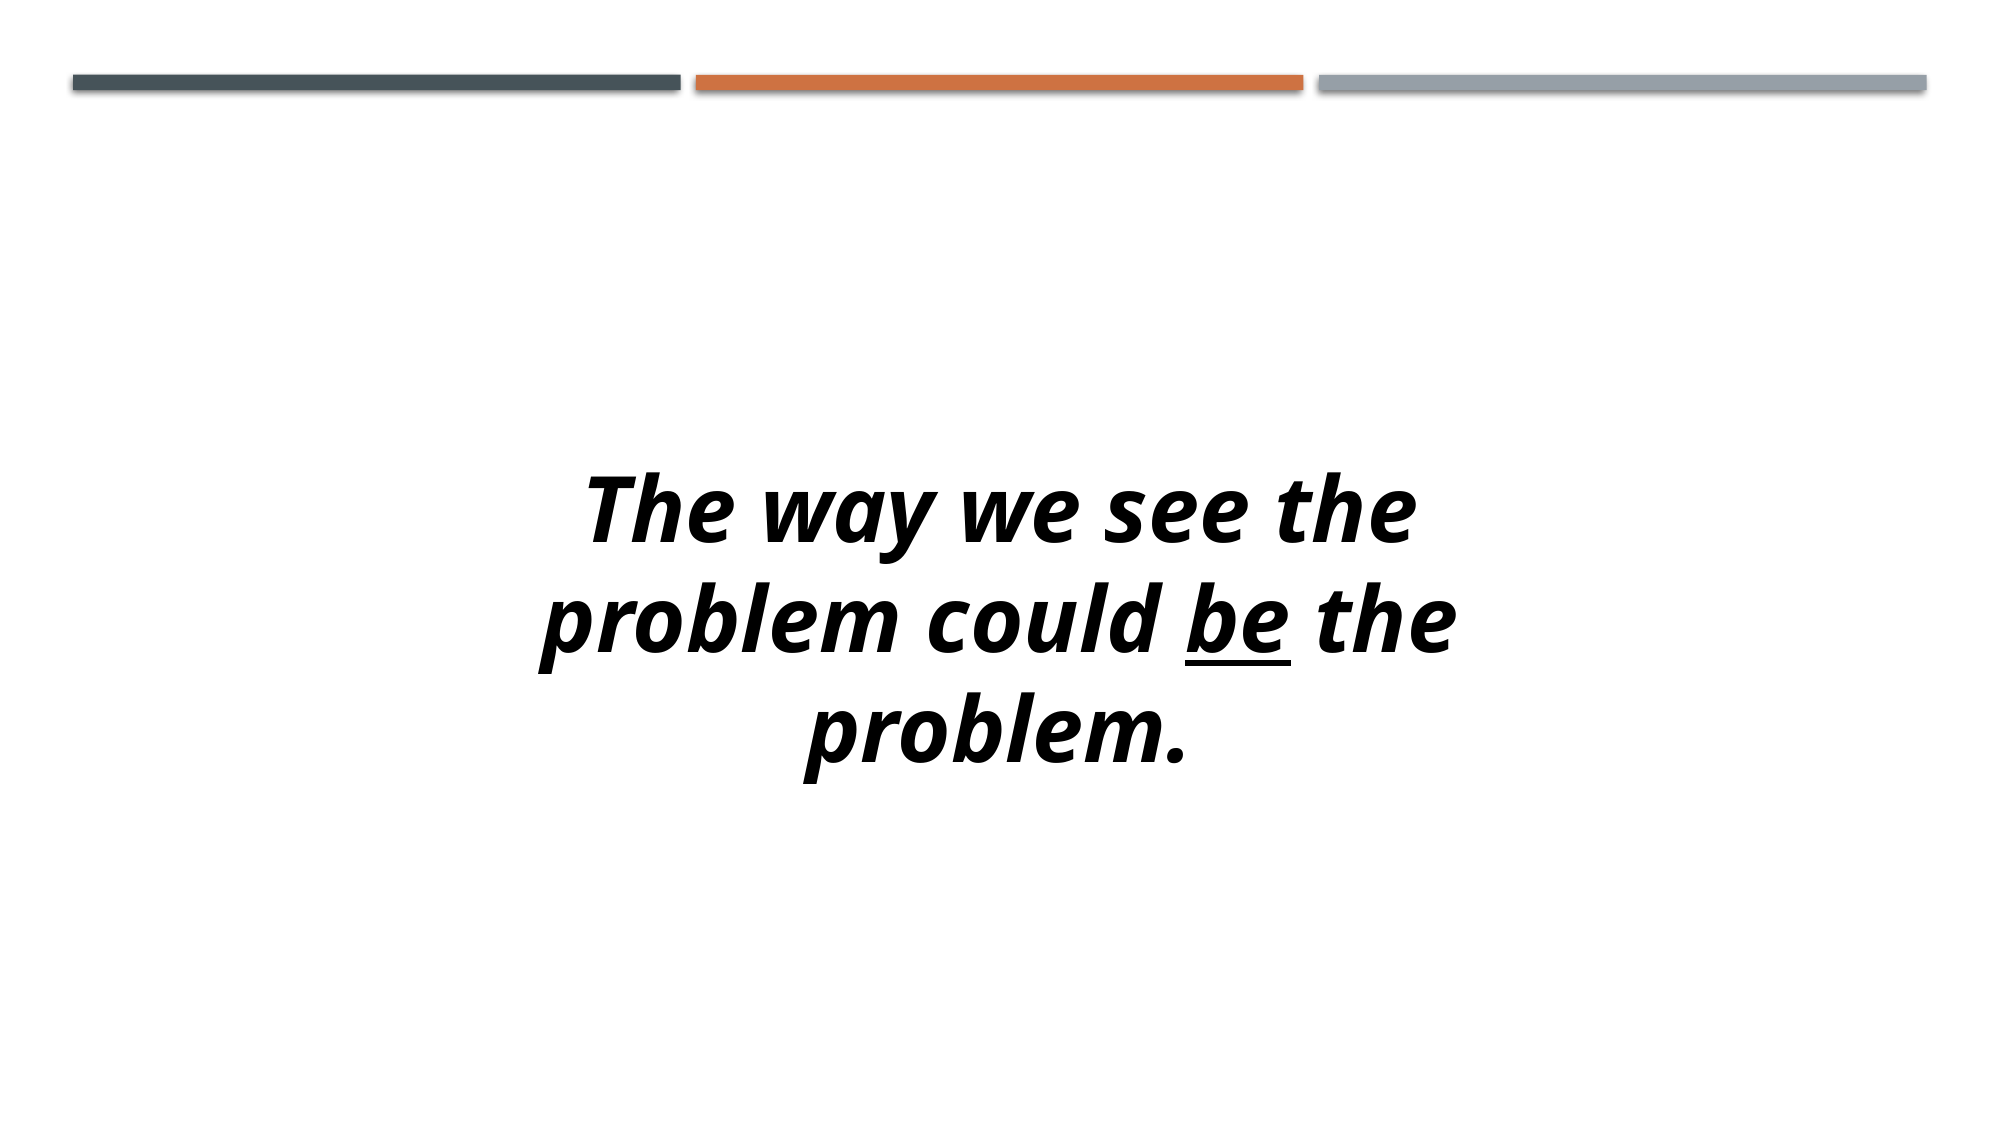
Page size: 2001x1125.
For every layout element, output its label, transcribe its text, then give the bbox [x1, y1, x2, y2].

text_box The way we see the problem could be the problem. [387, 443, 1613, 789]
